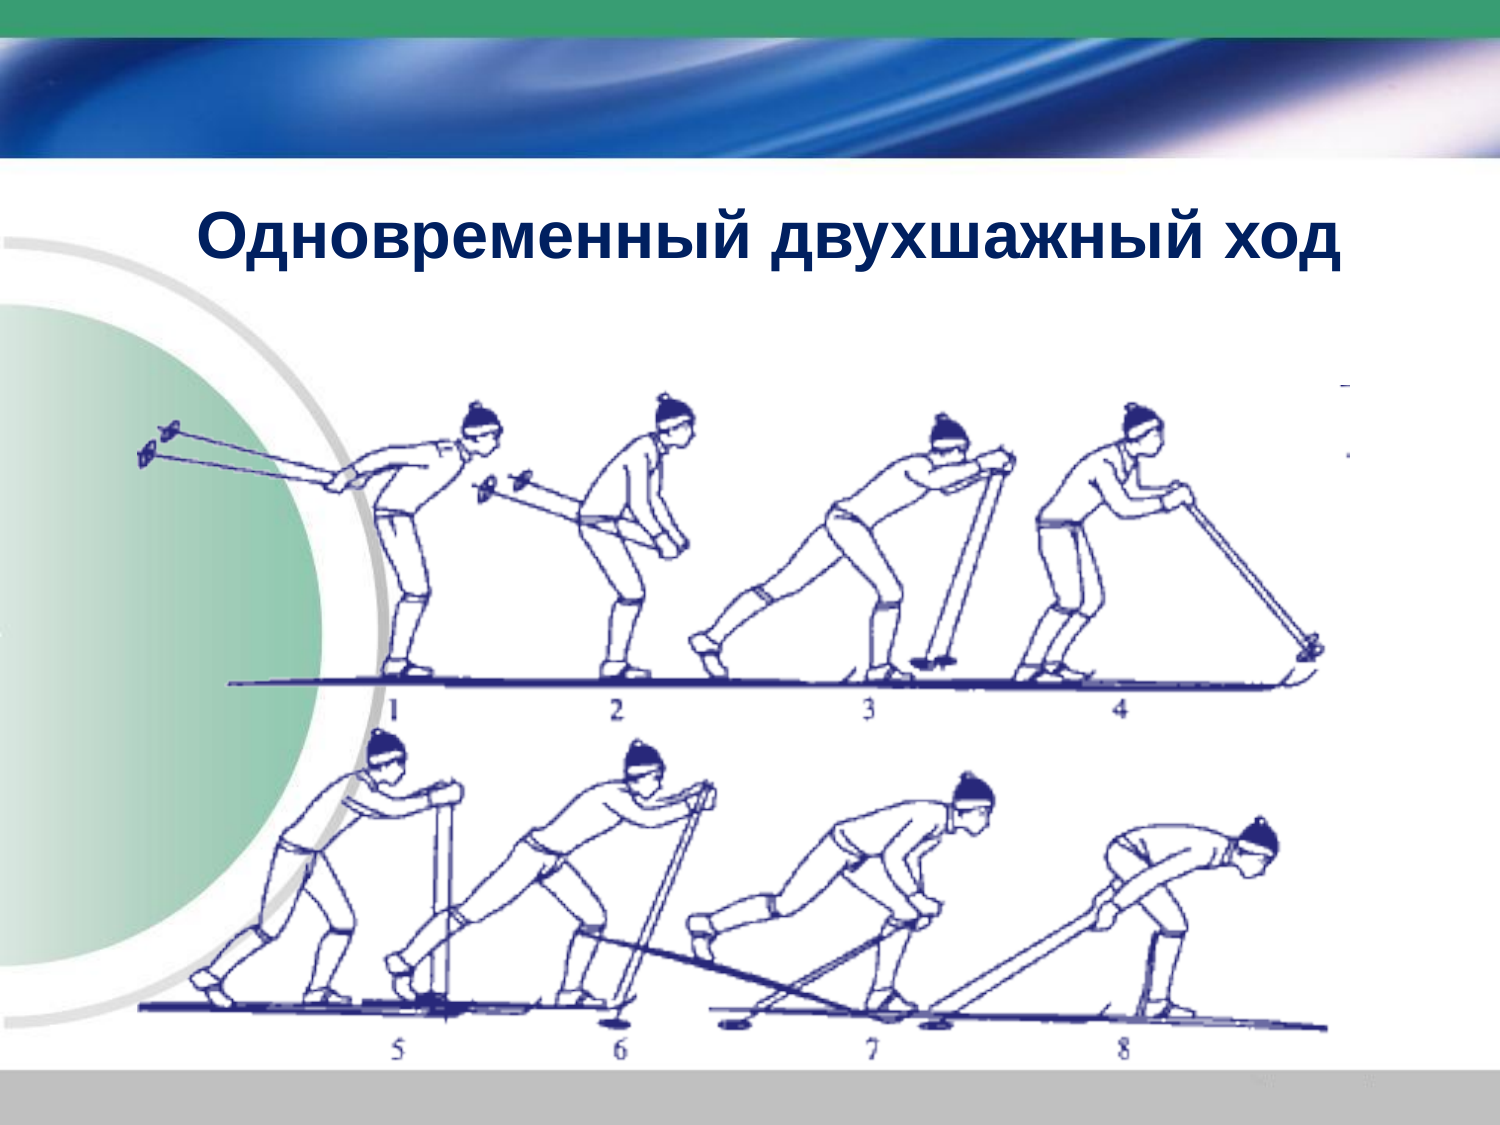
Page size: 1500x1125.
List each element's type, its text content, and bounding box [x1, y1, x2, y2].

text_box Одновременный двухшажный ход [137, 184, 1413, 280]
text_box [74, 37, 1413, 98]
picture [0, 0, 1500, 1125]
